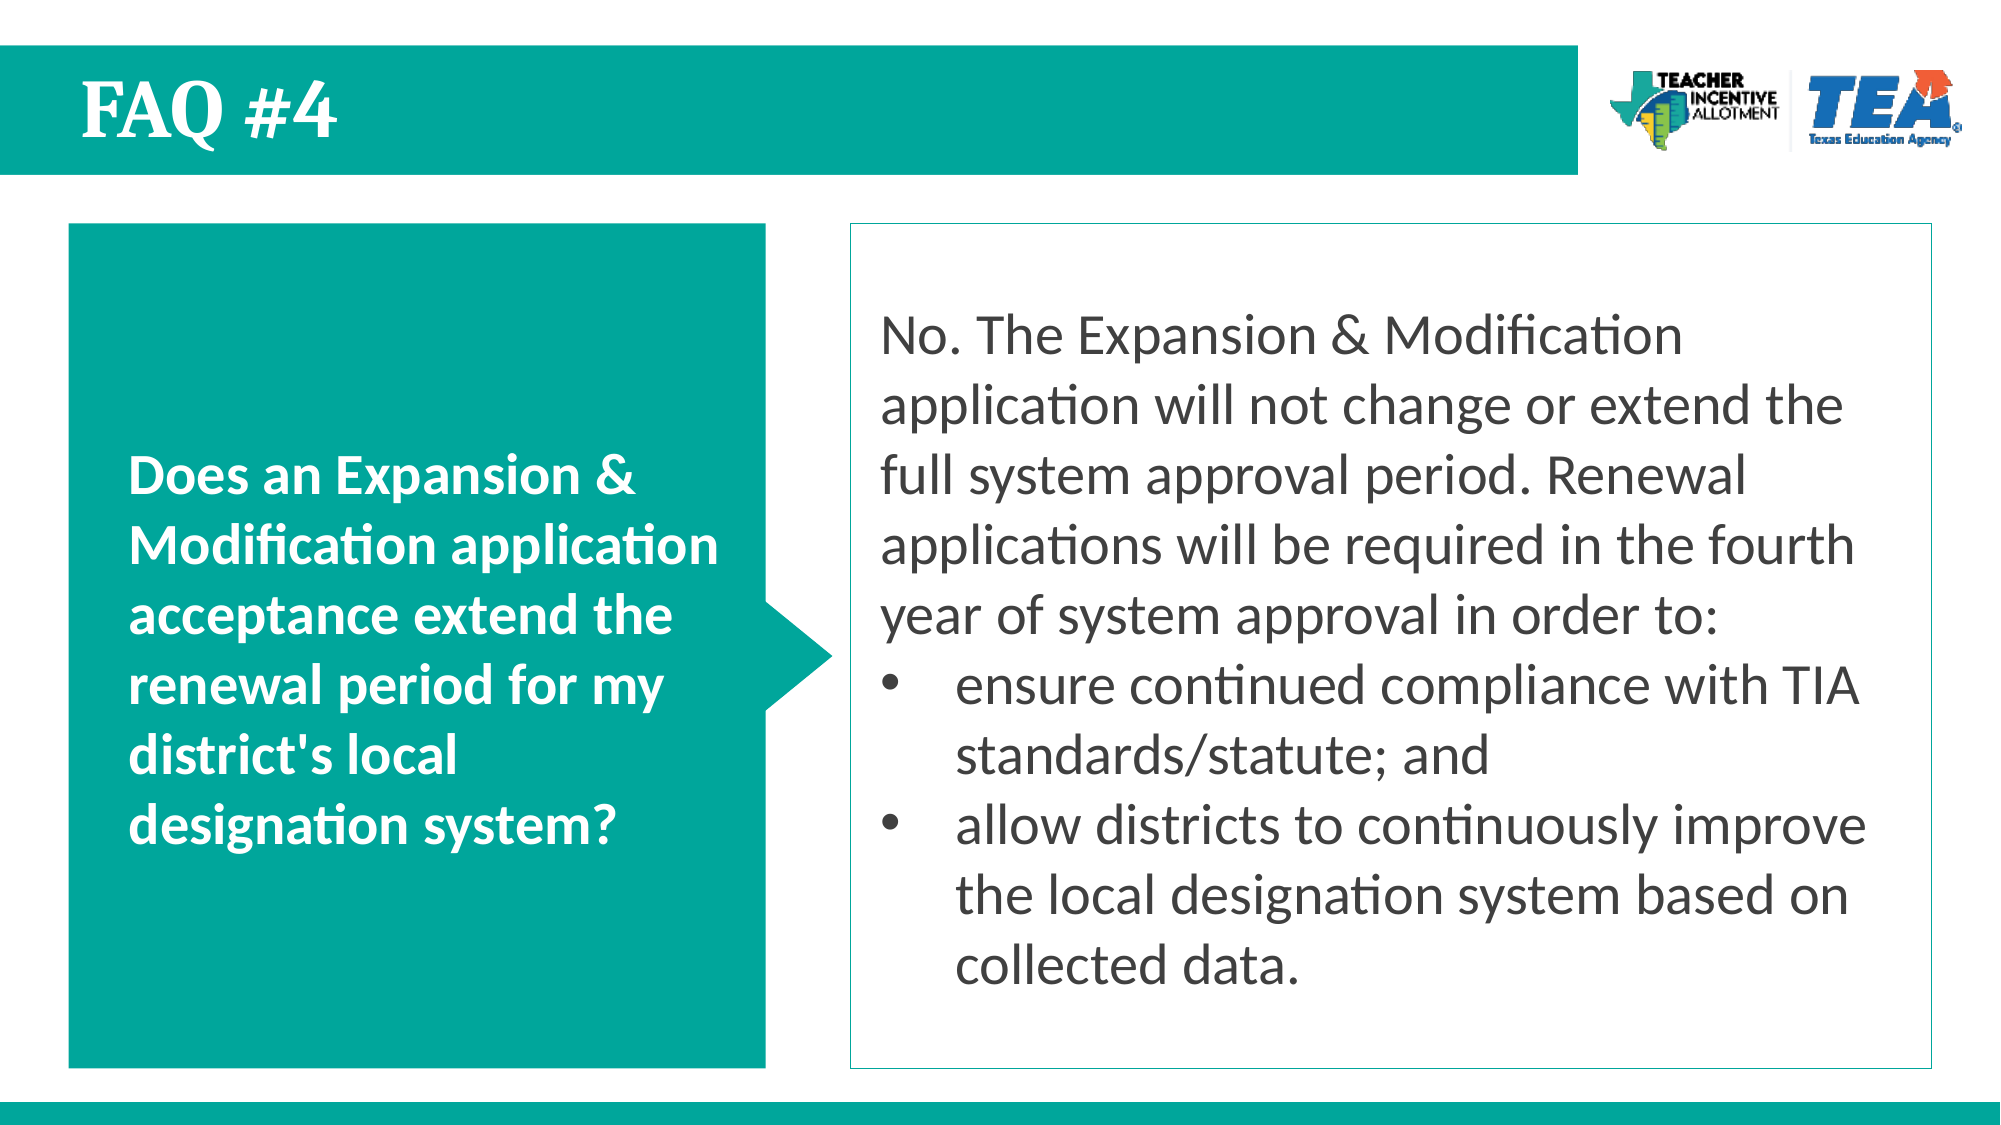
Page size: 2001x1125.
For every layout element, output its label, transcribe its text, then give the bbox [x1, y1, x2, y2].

title FAQ #4 [65, 45, 1578, 175]
list No. The Expansion & Modification application will not change or extend the full system approval period. Renewal applications will be required in the fourth year of system approval in order to: ensure continued compliance with TIA standards/statute; and allow districts to continuously improve the local designation system based on collected data. [850, 223, 1932, 1069]
picture [1610, 70, 1962, 152]
list Does an Expansion & Modification application acceptance extend the renewal period for my district's local designation system? [68, 223, 766, 1069]
